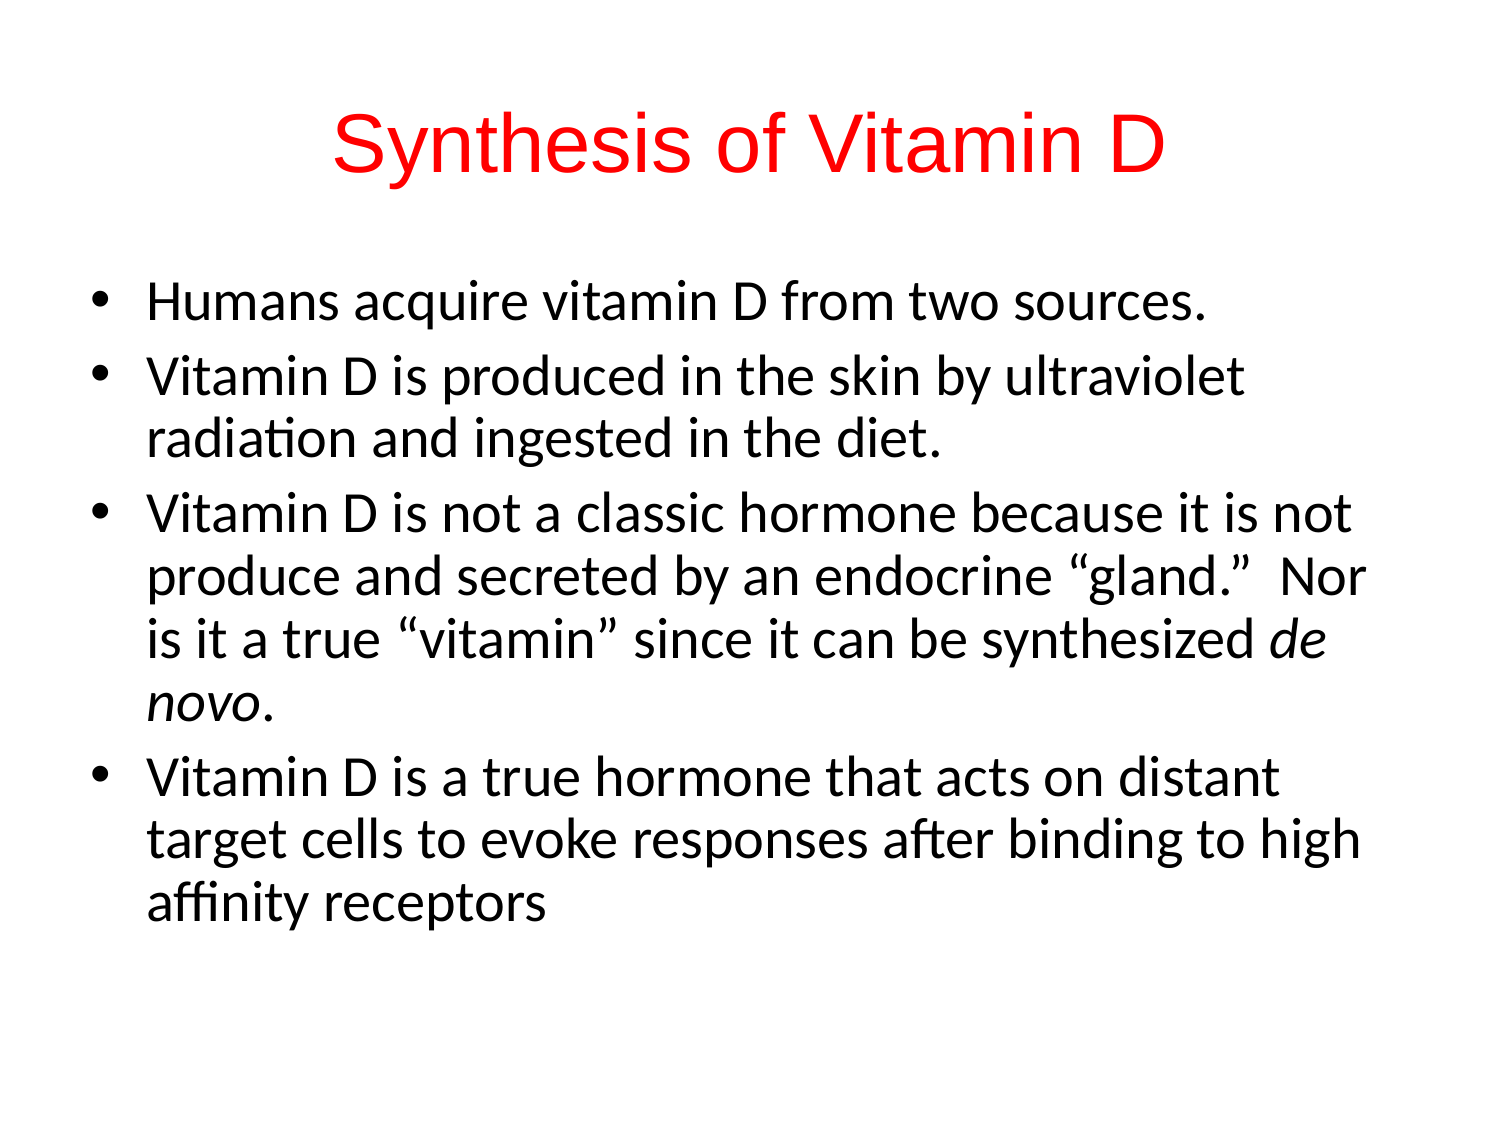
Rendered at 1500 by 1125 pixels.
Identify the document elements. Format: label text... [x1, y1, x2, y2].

list Humans acquire vitamin D from two sources. Vitamin D is produced in the skin by ultraviolet radiation and ingested in the diet. Vitamin D is not a classic hormone because it is not produce and secreted by an endocrine “gland.” Nor is it a true “vitamin” since it can be synthesized de novo. Vitamin D is a true hormone that acts on distant target cells to evoke responses after binding to high affinity receptors [75, 262, 1425, 1005]
title Synthesis of Vitamin D [75, 45, 1425, 233]
